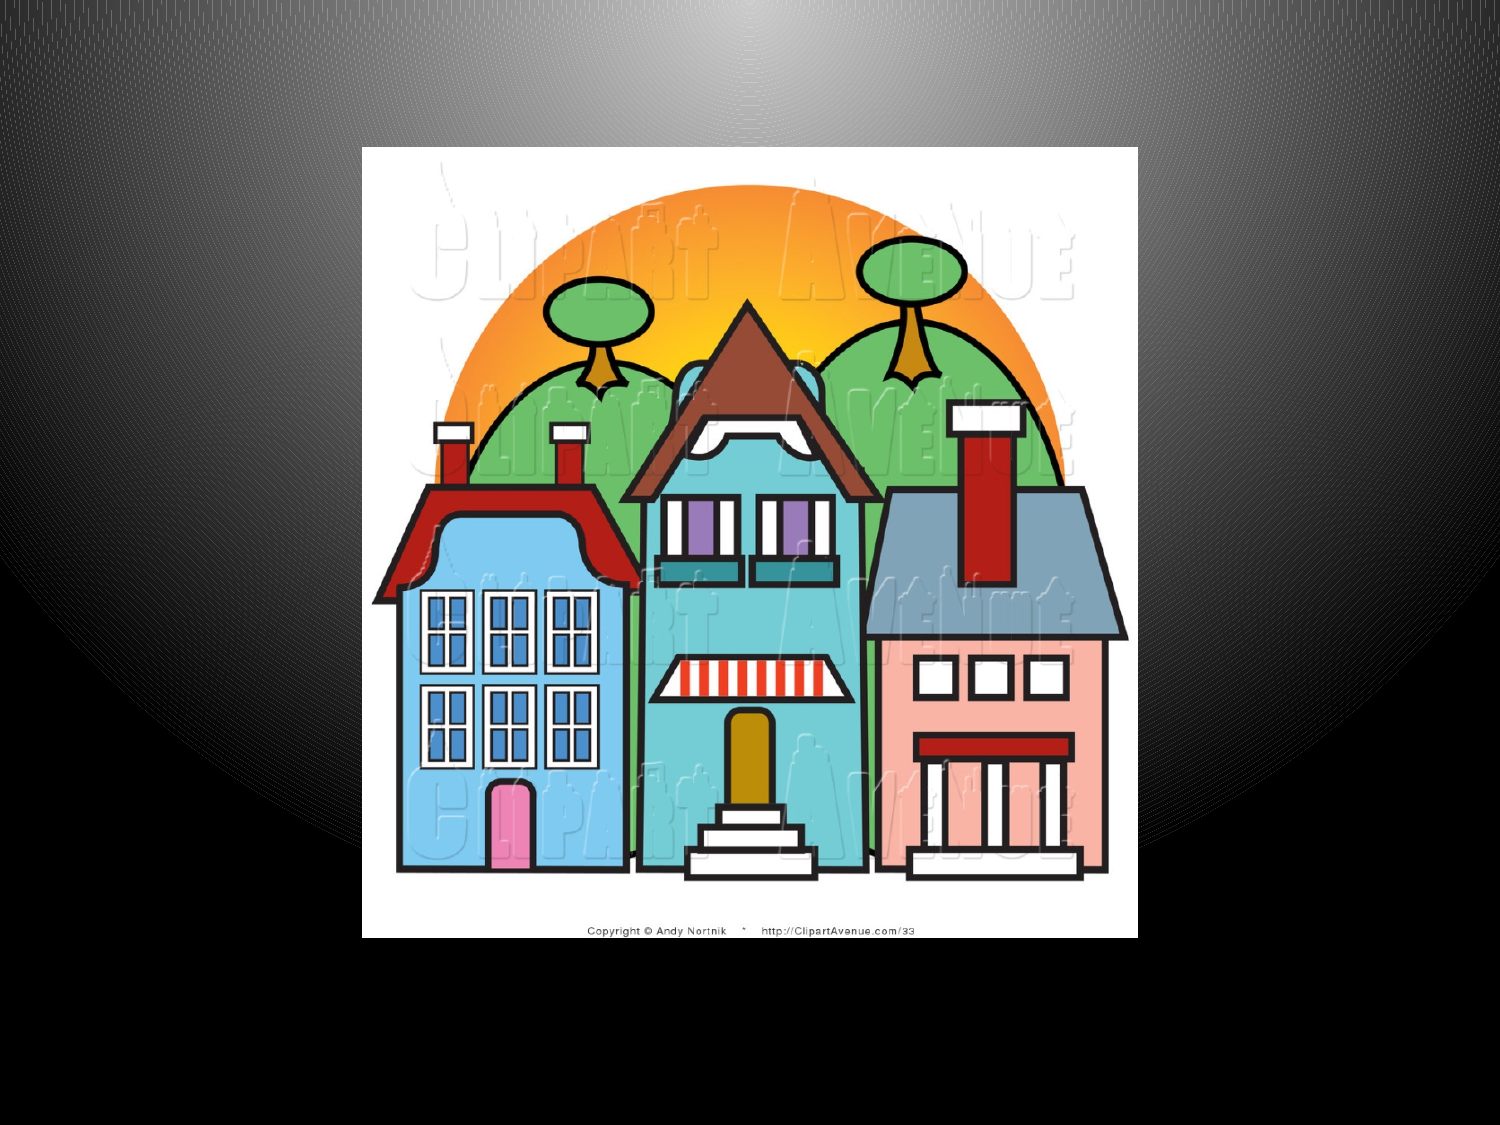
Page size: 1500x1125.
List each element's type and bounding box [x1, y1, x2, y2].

picture [362, 147, 1138, 938]
